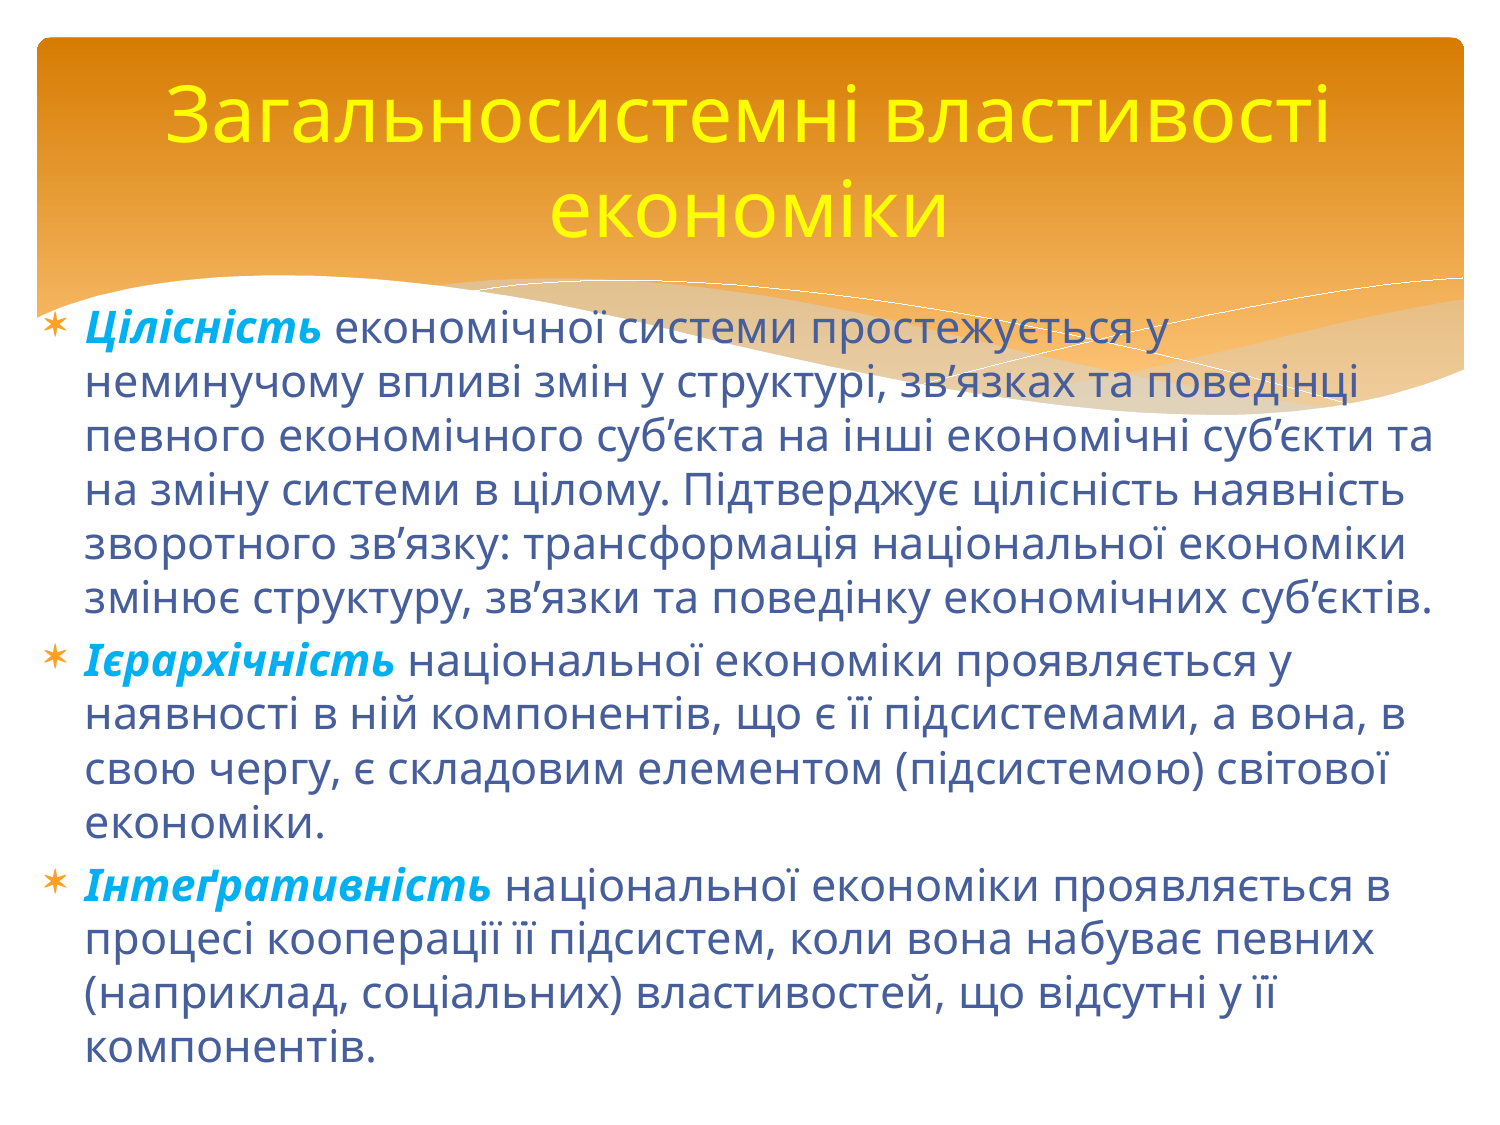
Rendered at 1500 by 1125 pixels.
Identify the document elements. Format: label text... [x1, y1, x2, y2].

title Загальносистемні властивості економіки [75, 55, 1425, 261]
list Цілісність економічної системи простежується у неминучому впливі змін у структурі, зв’язках та поведінці певного економічного суб’єкта на інші економічні суб’єкти та на зміну системи в цілому. Підтверджує цілісність наявність зворотного зв’язку: трансформація національної економіки змінює структуру, зв’язки та поведінку економічних суб’єктів. Ієрархічність національної економіки проявляється у наявності в ній компонентів, що є її підсистемами, а вона, в свою чергу, є складовим елементом (підсистемою) світової економіки. Інтеґративність національної економіки проявляється в процесі кооперації її підсистем, коли вона набуває певних (наприклад, соціальних) властивостей, що відсутні у її компонентів. [29, 290, 1459, 1094]
